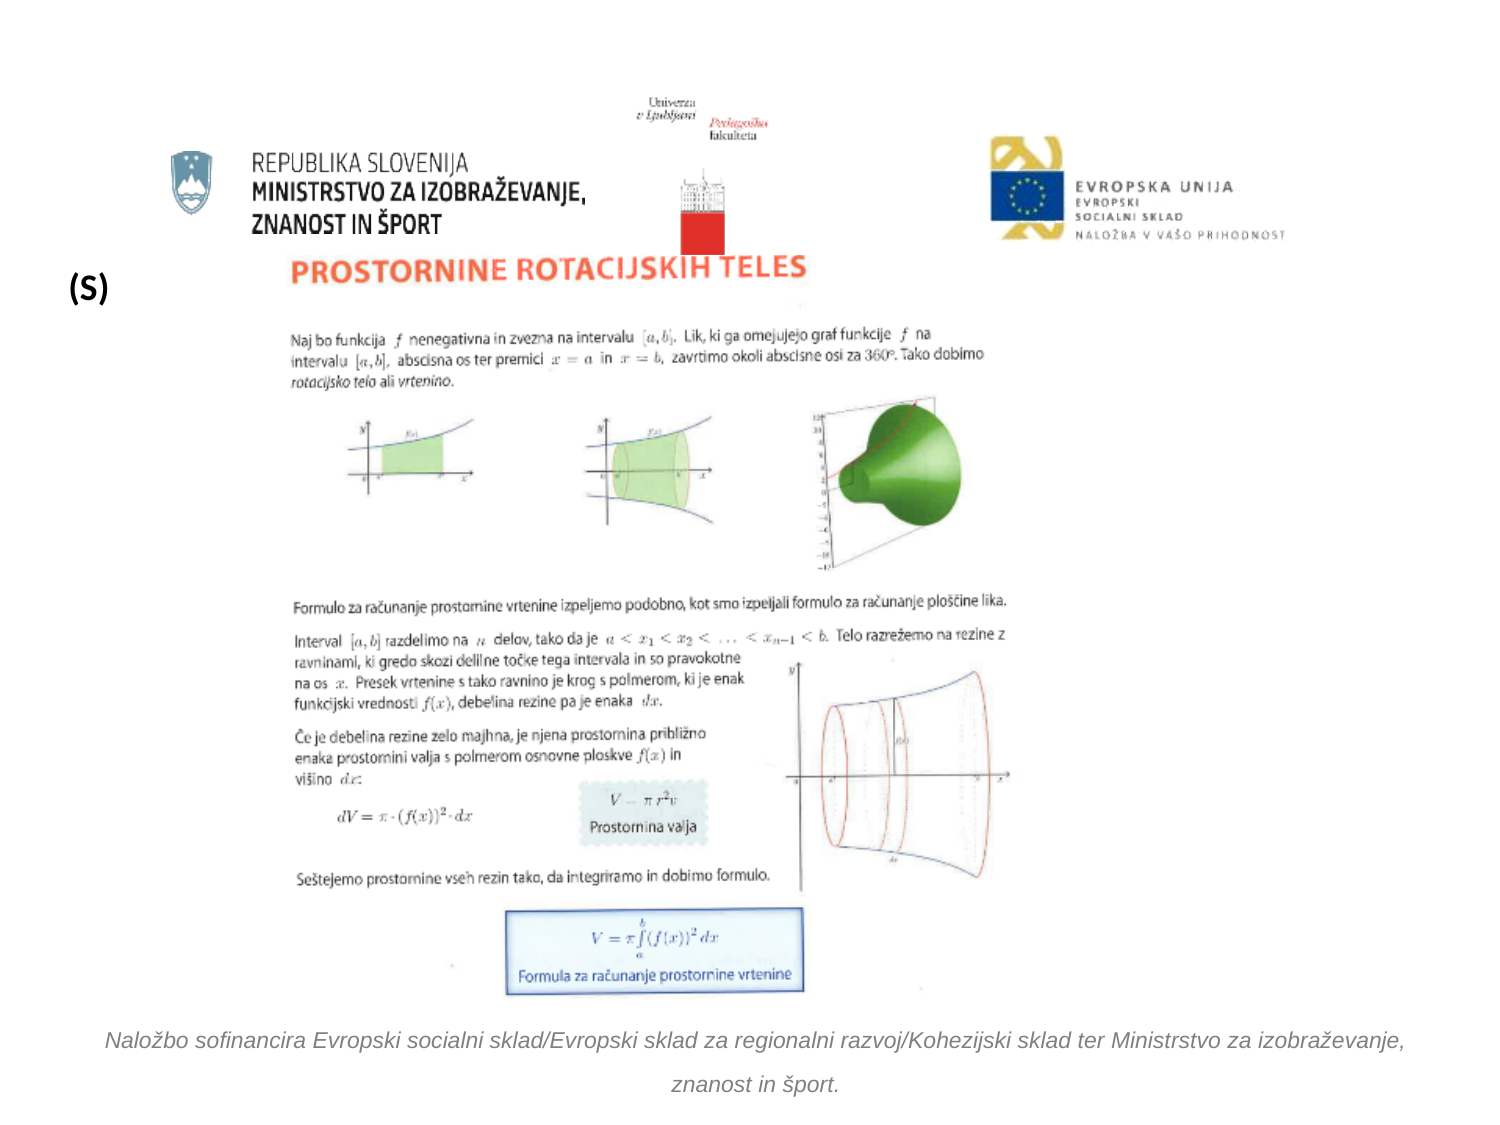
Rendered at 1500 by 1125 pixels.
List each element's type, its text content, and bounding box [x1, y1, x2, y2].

text_box Naložbo sofinancira Evropski socialni sklad/Evropski sklad za regionalni razvoj/Kohezijski sklad ter Ministrstvo za izobraževanje, znanost in šport. [64, 952, 1447, 1125]
picture [277, 92, 1327, 1000]
picture [170, 150, 585, 235]
text_box (S) [53, 255, 125, 315]
